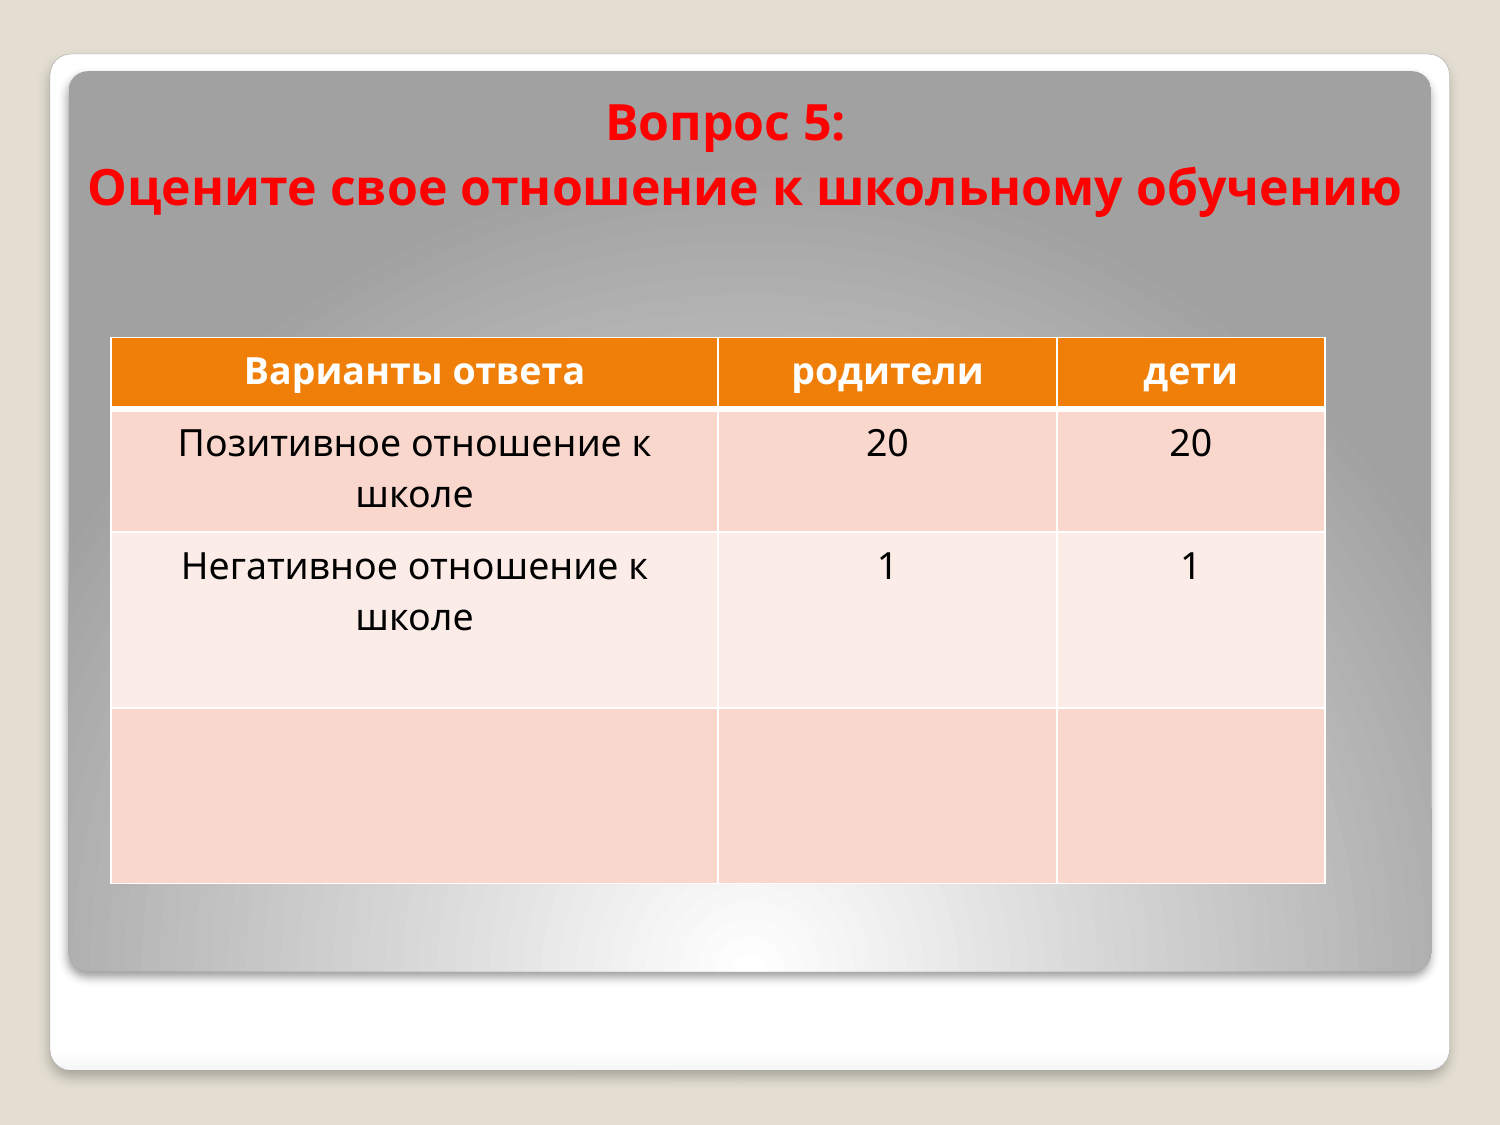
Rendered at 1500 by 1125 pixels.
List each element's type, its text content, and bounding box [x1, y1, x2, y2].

table_cell 1 [1058, 533, 1324, 707]
table_cell [719, 709, 1056, 883]
table_cell 20 [719, 412, 1056, 531]
table_cell 1 [719, 533, 1056, 707]
table_cell [112, 709, 717, 883]
list Вопрос 5: Оцените свое отношение к школьному обучению [50, 75, 1425, 1038]
table_header Варианты ответа [112, 338, 717, 406]
table_cell Позитивное отношение к школе [112, 412, 717, 531]
table_header дети [1058, 338, 1324, 406]
table_cell Негативное отношение к школе [112, 533, 717, 707]
table_cell [1058, 709, 1324, 883]
table_cell 20 [1058, 412, 1324, 531]
table_header родители [719, 338, 1056, 406]
